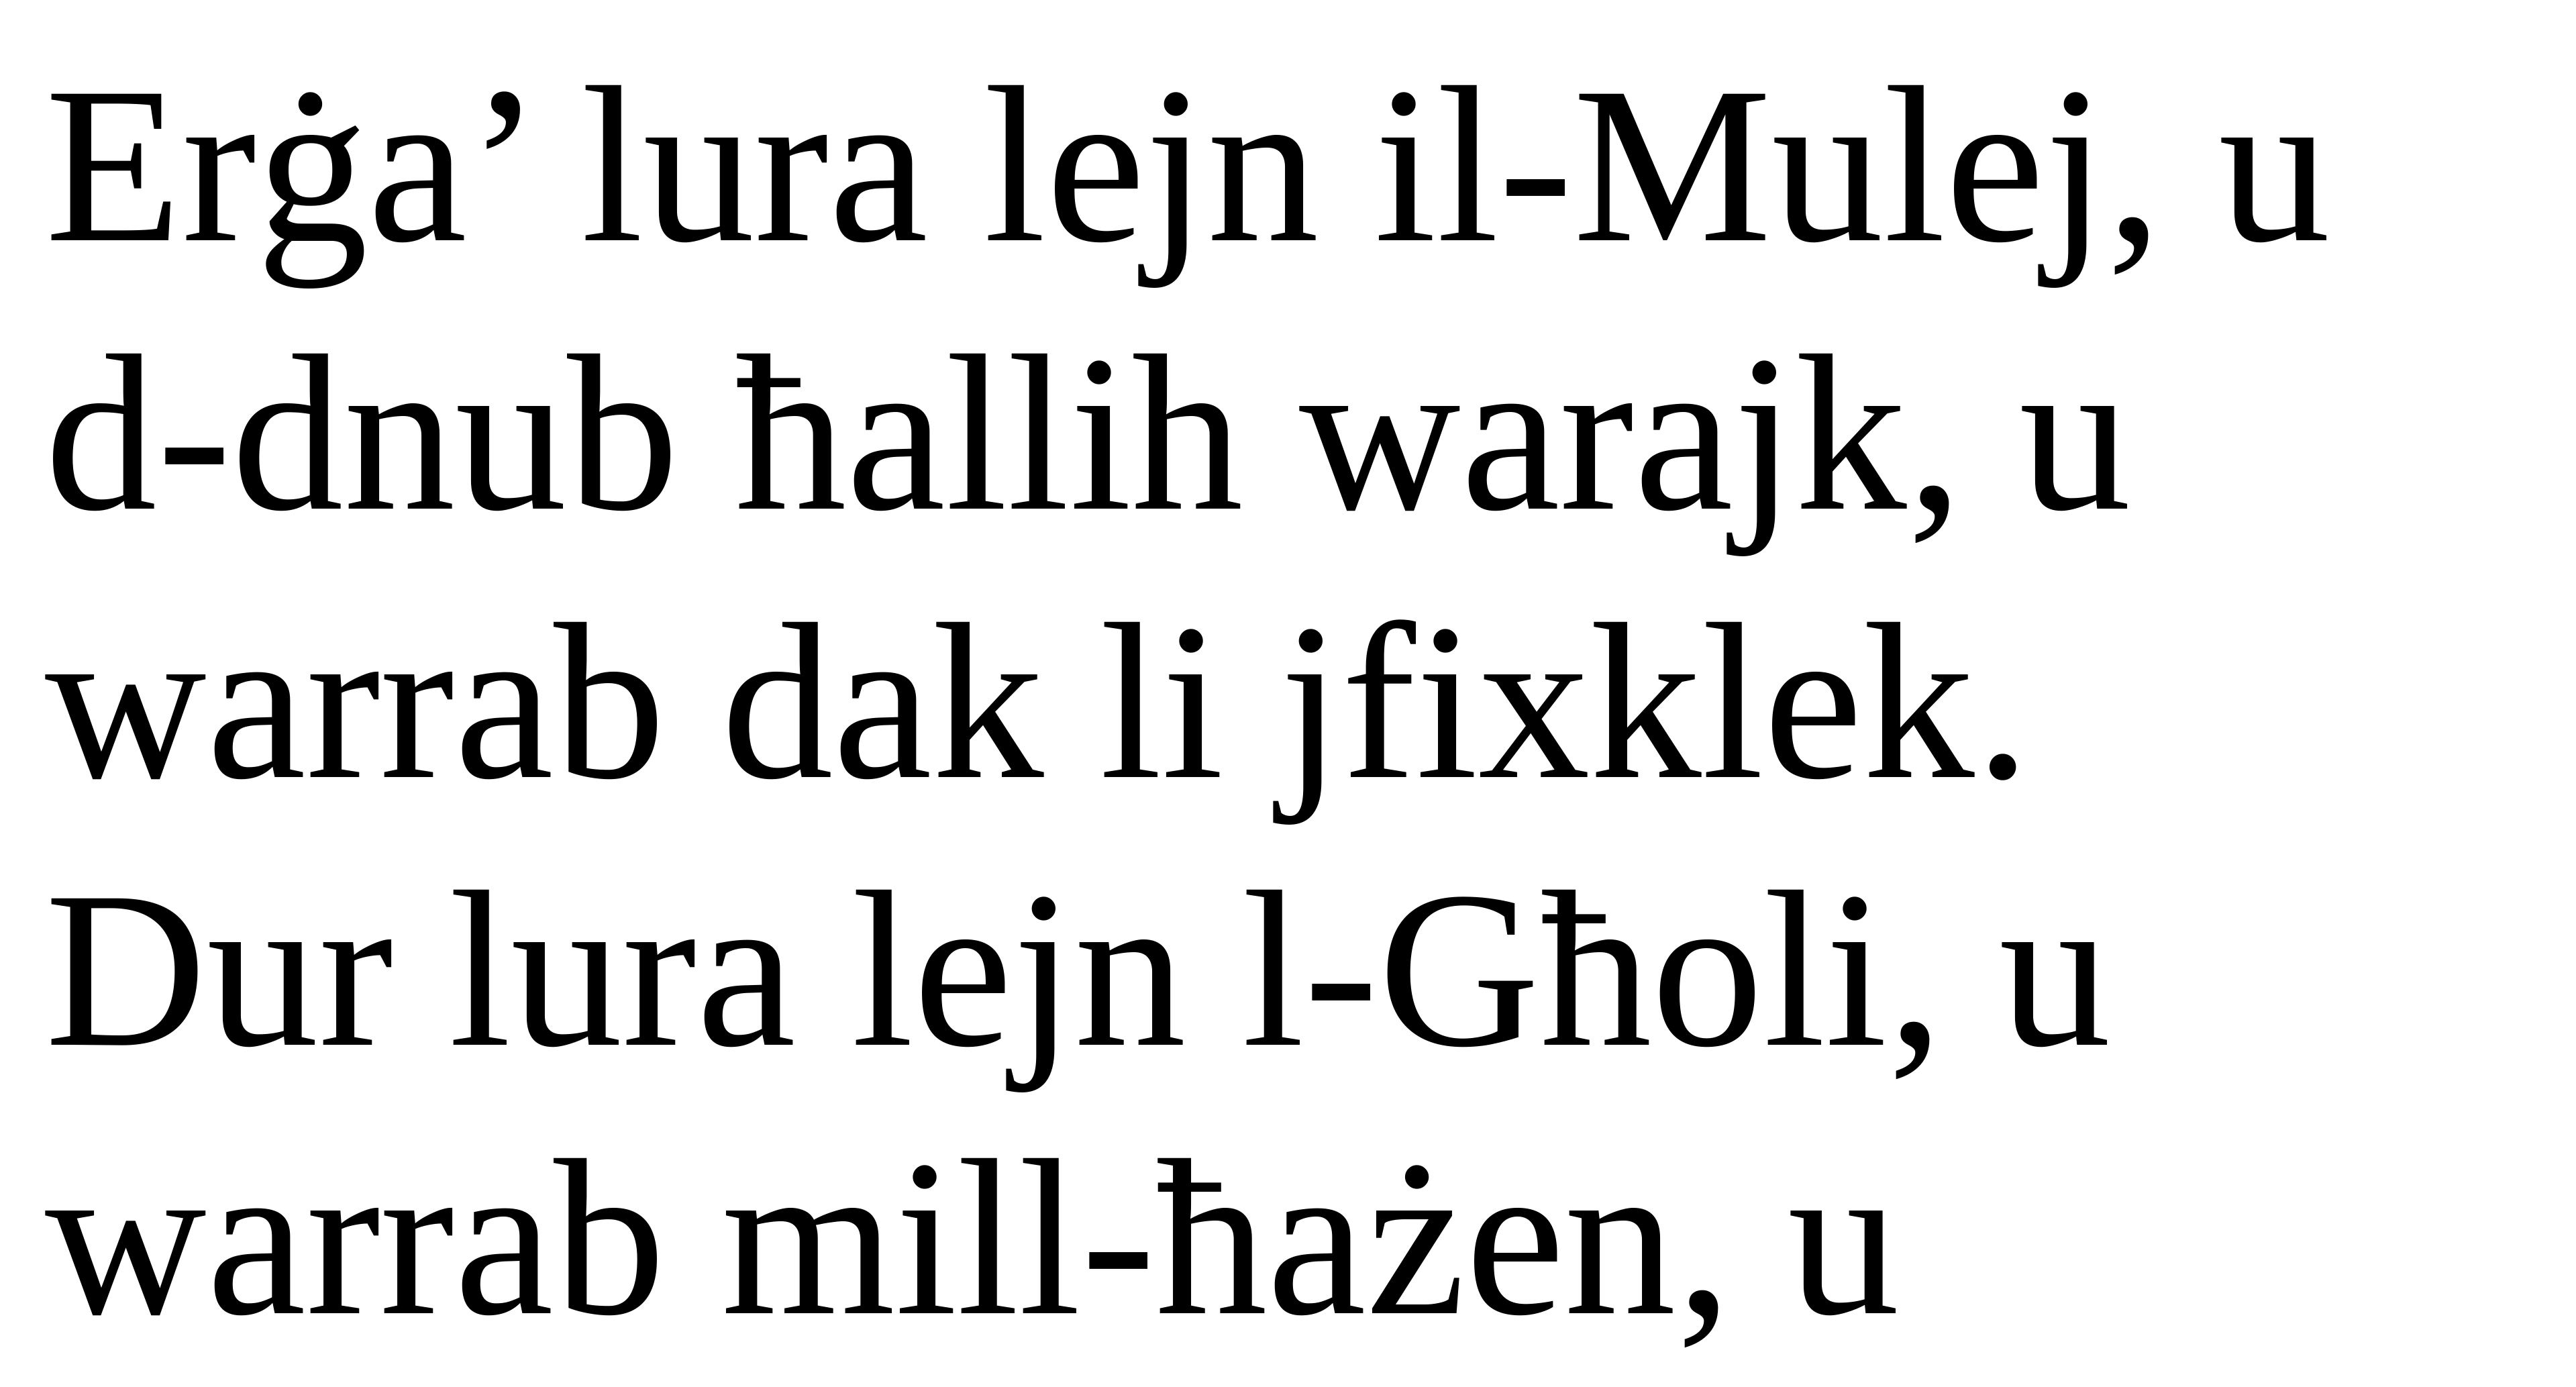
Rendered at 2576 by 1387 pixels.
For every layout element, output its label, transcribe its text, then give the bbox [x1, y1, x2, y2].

text_box Erġa’ lura lejn il-Mulej, u d-dnub ħallih warajk, u warrab dak li jfixklek. Dur lura lejn l-Għoli, u warrab mill-ħażen, u [35, 11, 2540, 1364]
